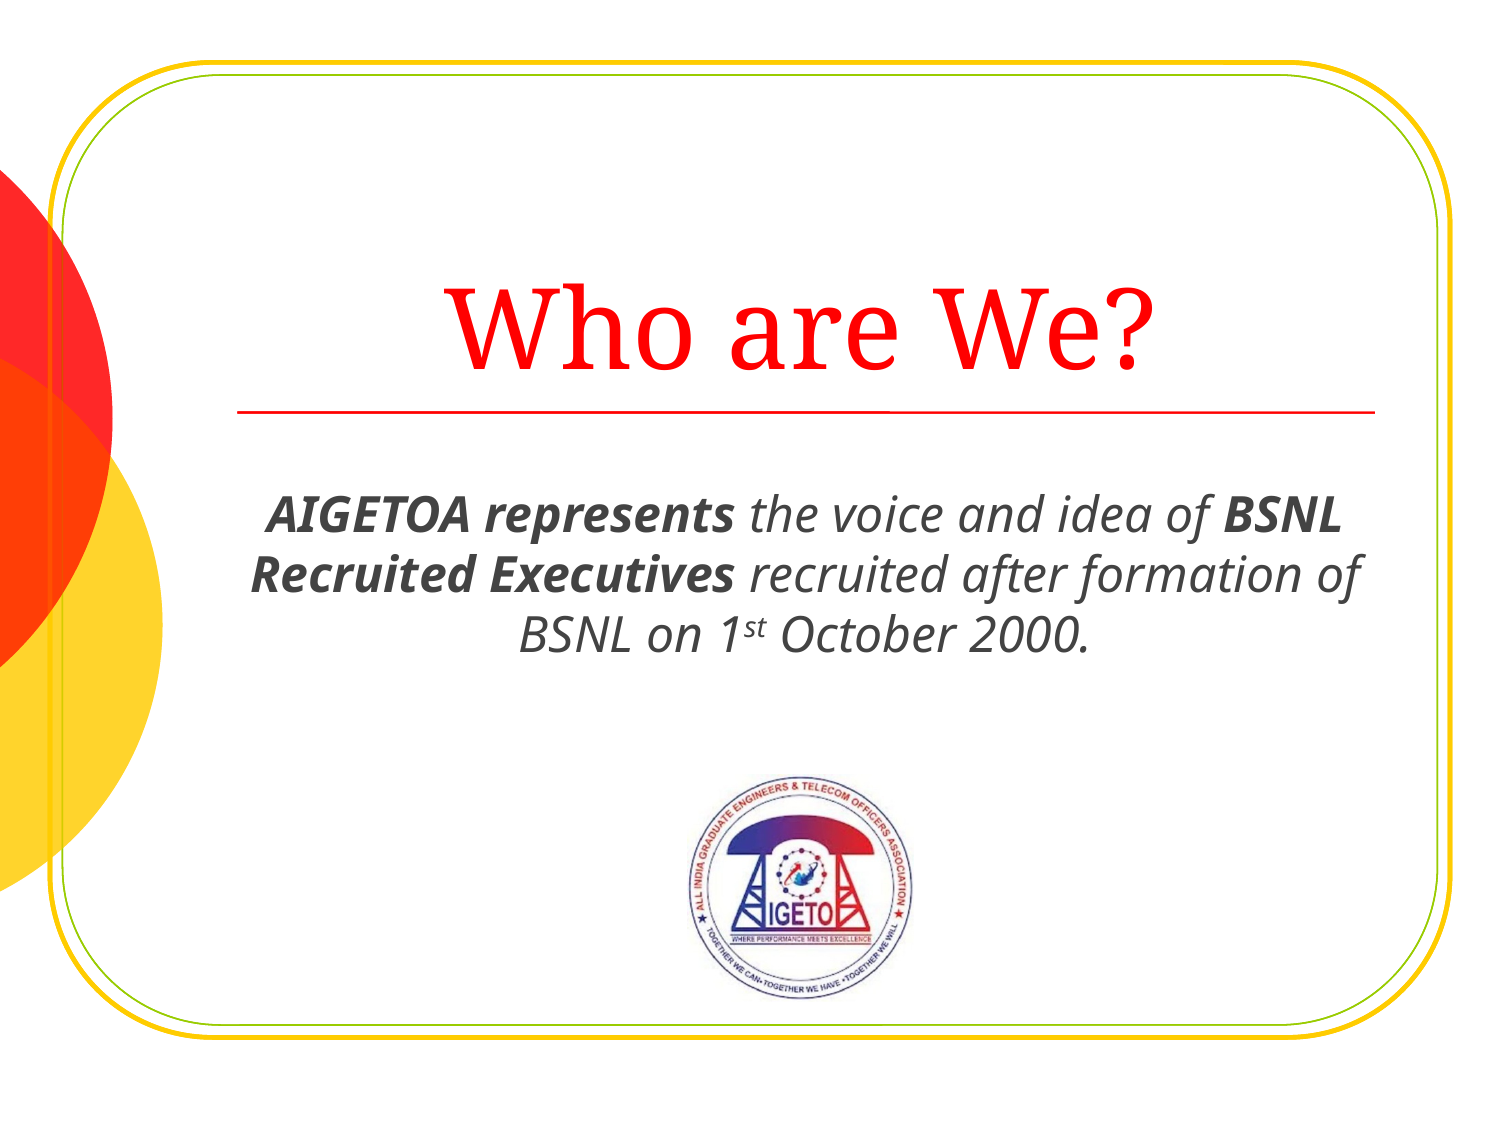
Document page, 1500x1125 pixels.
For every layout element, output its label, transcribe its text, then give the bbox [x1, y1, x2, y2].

title Who are We? [224, 237, 1377, 400]
picture [687, 774, 915, 1002]
subtitle AIGETOA represents the voice and idea of BSNL Recruited Executives recruited after formation of BSNL on 1st October 2000. [187, 474, 1425, 751]
